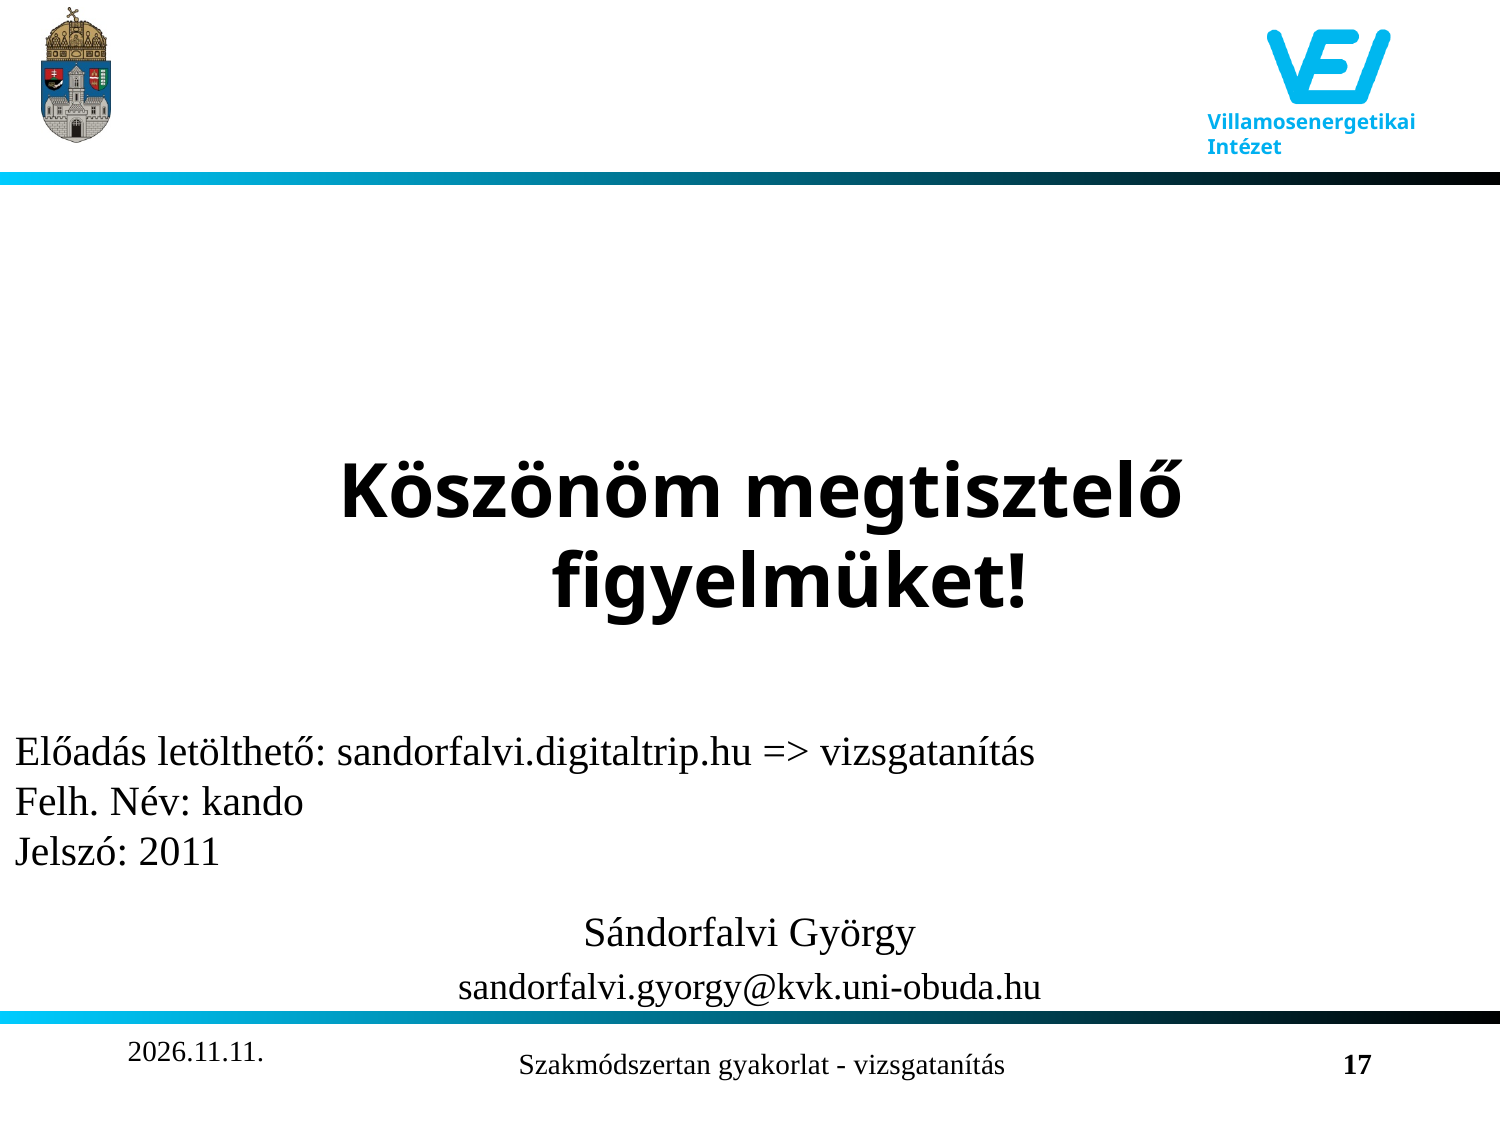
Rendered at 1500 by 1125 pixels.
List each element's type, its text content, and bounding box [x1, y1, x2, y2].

picture [41, 7, 111, 143]
text_box Előadás letölthető: sandorfalvi.digitaltrip.hu => vizsgatanítás Felh. Név: kando Jelszó: 2011 [0, 716, 1500, 881]
picture [1257, 18, 1410, 115]
list Köszönöm megtisztelő figyelmüket! [135, 349, 1388, 716]
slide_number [112, 1024, 426, 1101]
text_box Sándorfalvi György sandorfalvi.gyorgy@kvk.uni-obuda.hu [224, 881, 1275, 1055]
slide_number 17 [1074, 1037, 1388, 1101]
footer Szakmódszertan gyakorlat - vizsgatanítás [426, 1055, 1074, 1101]
